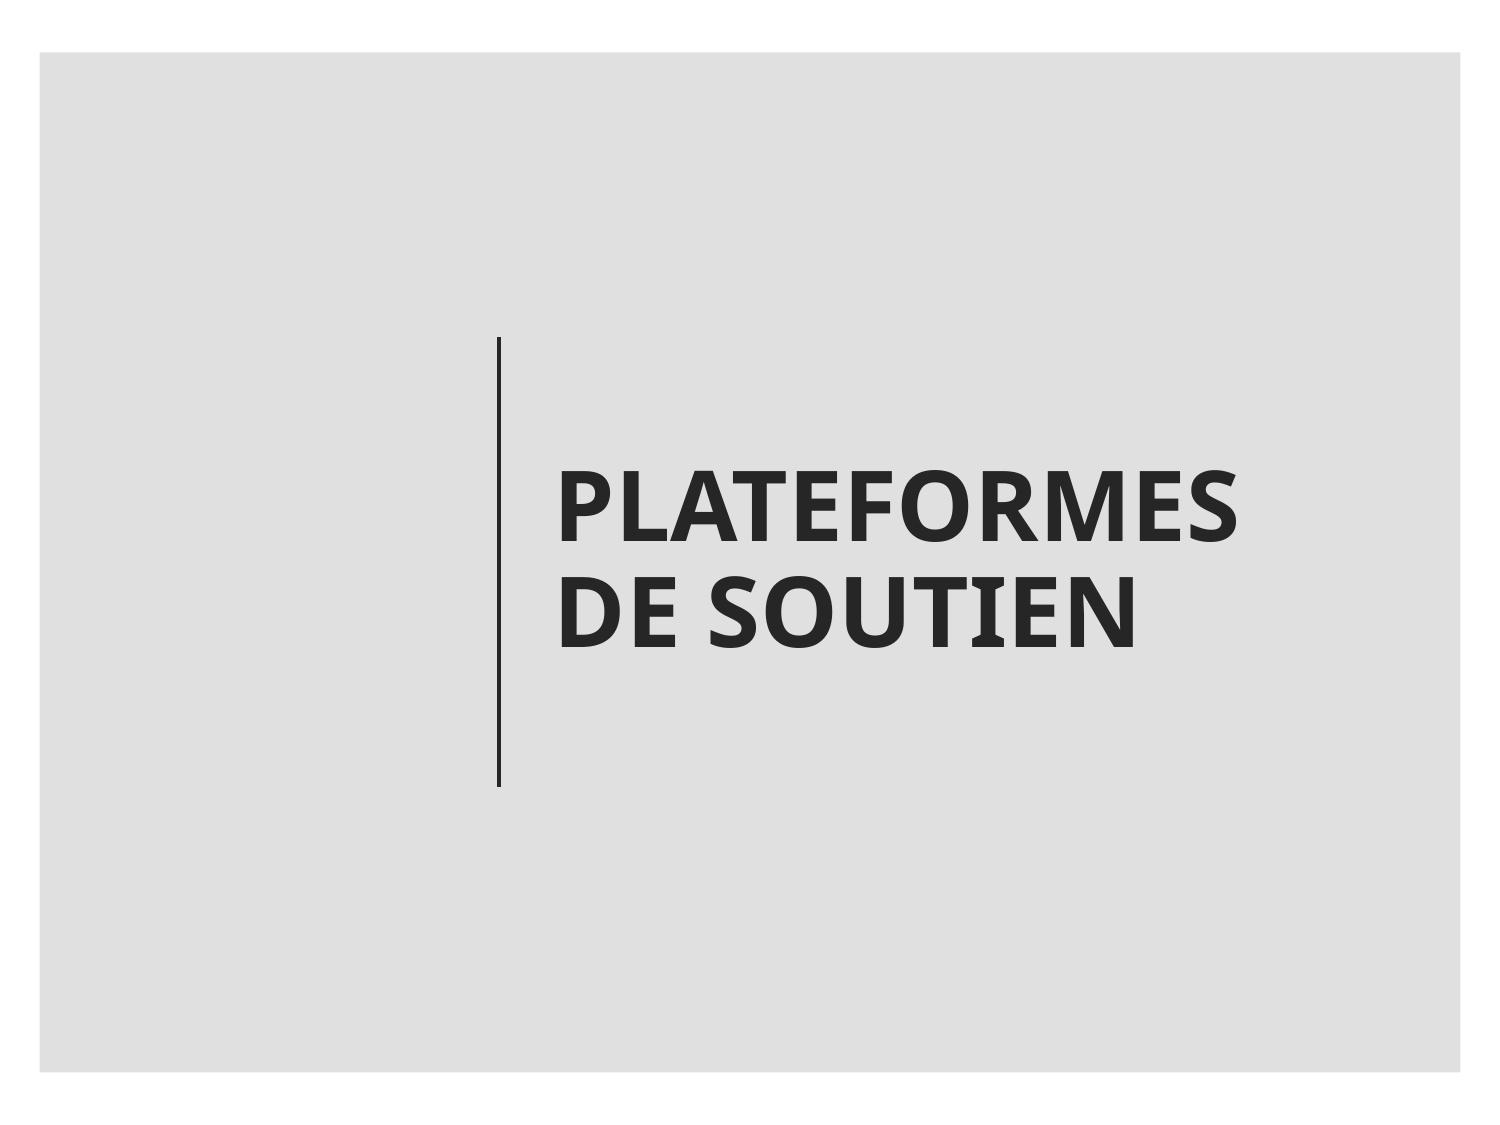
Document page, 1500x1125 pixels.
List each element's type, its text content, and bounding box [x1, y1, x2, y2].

title PLATEFORMES DE SOUTIEN [538, 158, 1372, 967]
text_box [38, 51, 1461, 1073]
